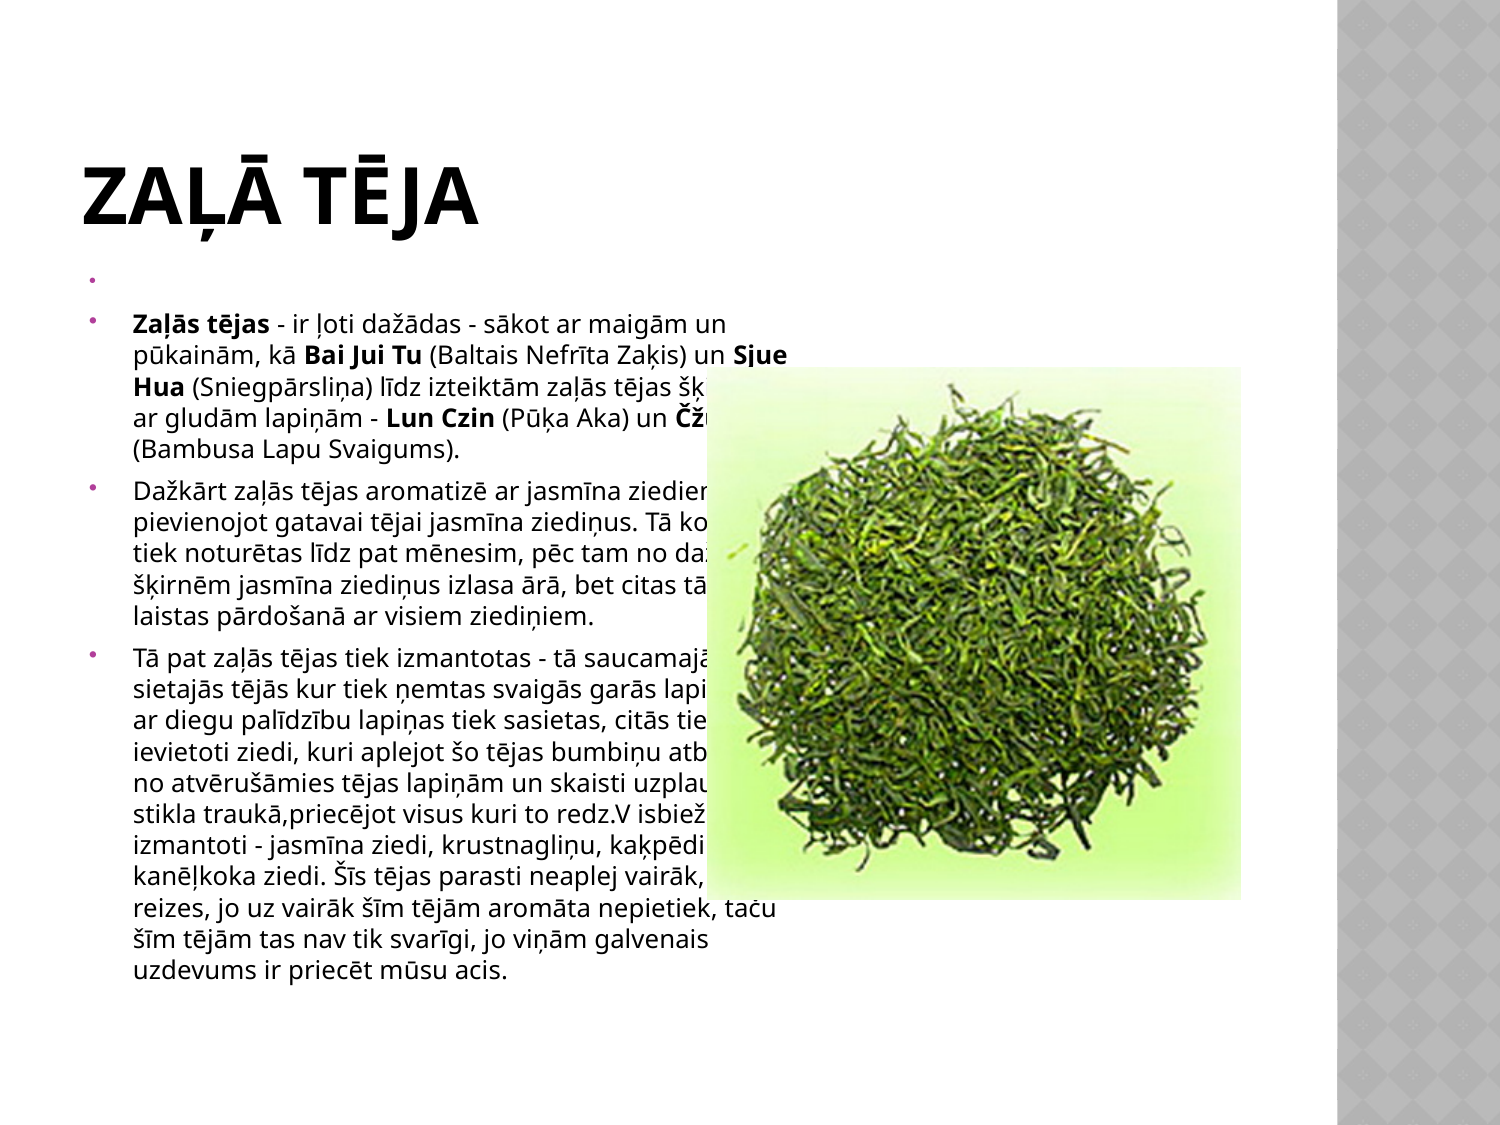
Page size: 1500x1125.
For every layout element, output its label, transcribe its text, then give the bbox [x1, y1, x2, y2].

list Zaļās tējas - ir ļoti dažādas - sākot ar maigām un pūkainām, kā Bai Jui Tu (Baltais Nefrīta Zaķis) un Sjue Hua (Sniegpārsliņa) līdz izteiktām zaļās tējas šķirnēm ar gludām lapiņām - Lun Czin (Pūķa Aka) un Čžu E Cina (Bambusa Lapu Svaigums). Dažkārt zaļās tējas aromatizē ar jasmīna ziediem, pievienojot gatavai tējai jasmīna ziediņus. Tā kopā tās tiek noturētas līdz pat mēnesim, pēc tam no dažām šķirnēm jasmīna ziediņus izlasa ārā, bet citas tā arī tiek laistas pārdošanā ar visiem ziediņiem. Tā pat zaļās tējas tiek izmantotas - tā saucamajās sietajās tējās kur tiek ņemtas svaigās garās lapiņas un ar diegu palīdzību lapiņas tiek sasietas, citās tiek ievietoti ziedi, kuri aplejot šo tējas bumbiņu atbrīvojas no atvērušāmies tējas lapiņām un skaisti uzplaukst stikla traukā,priecējot visus kuri to redz.V isbiežāk tiek izmantoti - jasmīna ziedi, krustnagliņu, kaķpēdiņu, un kanēļkoka ziedi. Šīs tējas parasti neaplej vairāk, kā 1-2 reizes, jo uz vairāk šīm tējām aromāta nepietiek, taču šīm tējām tas nav tik svarīgi, jo viņām galvenais uzdevums ir priecēt mūsu acis. [75, 262, 825, 1005]
title Zaļā tēja [75, 52, 1263, 240]
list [707, 367, 1241, 901]
